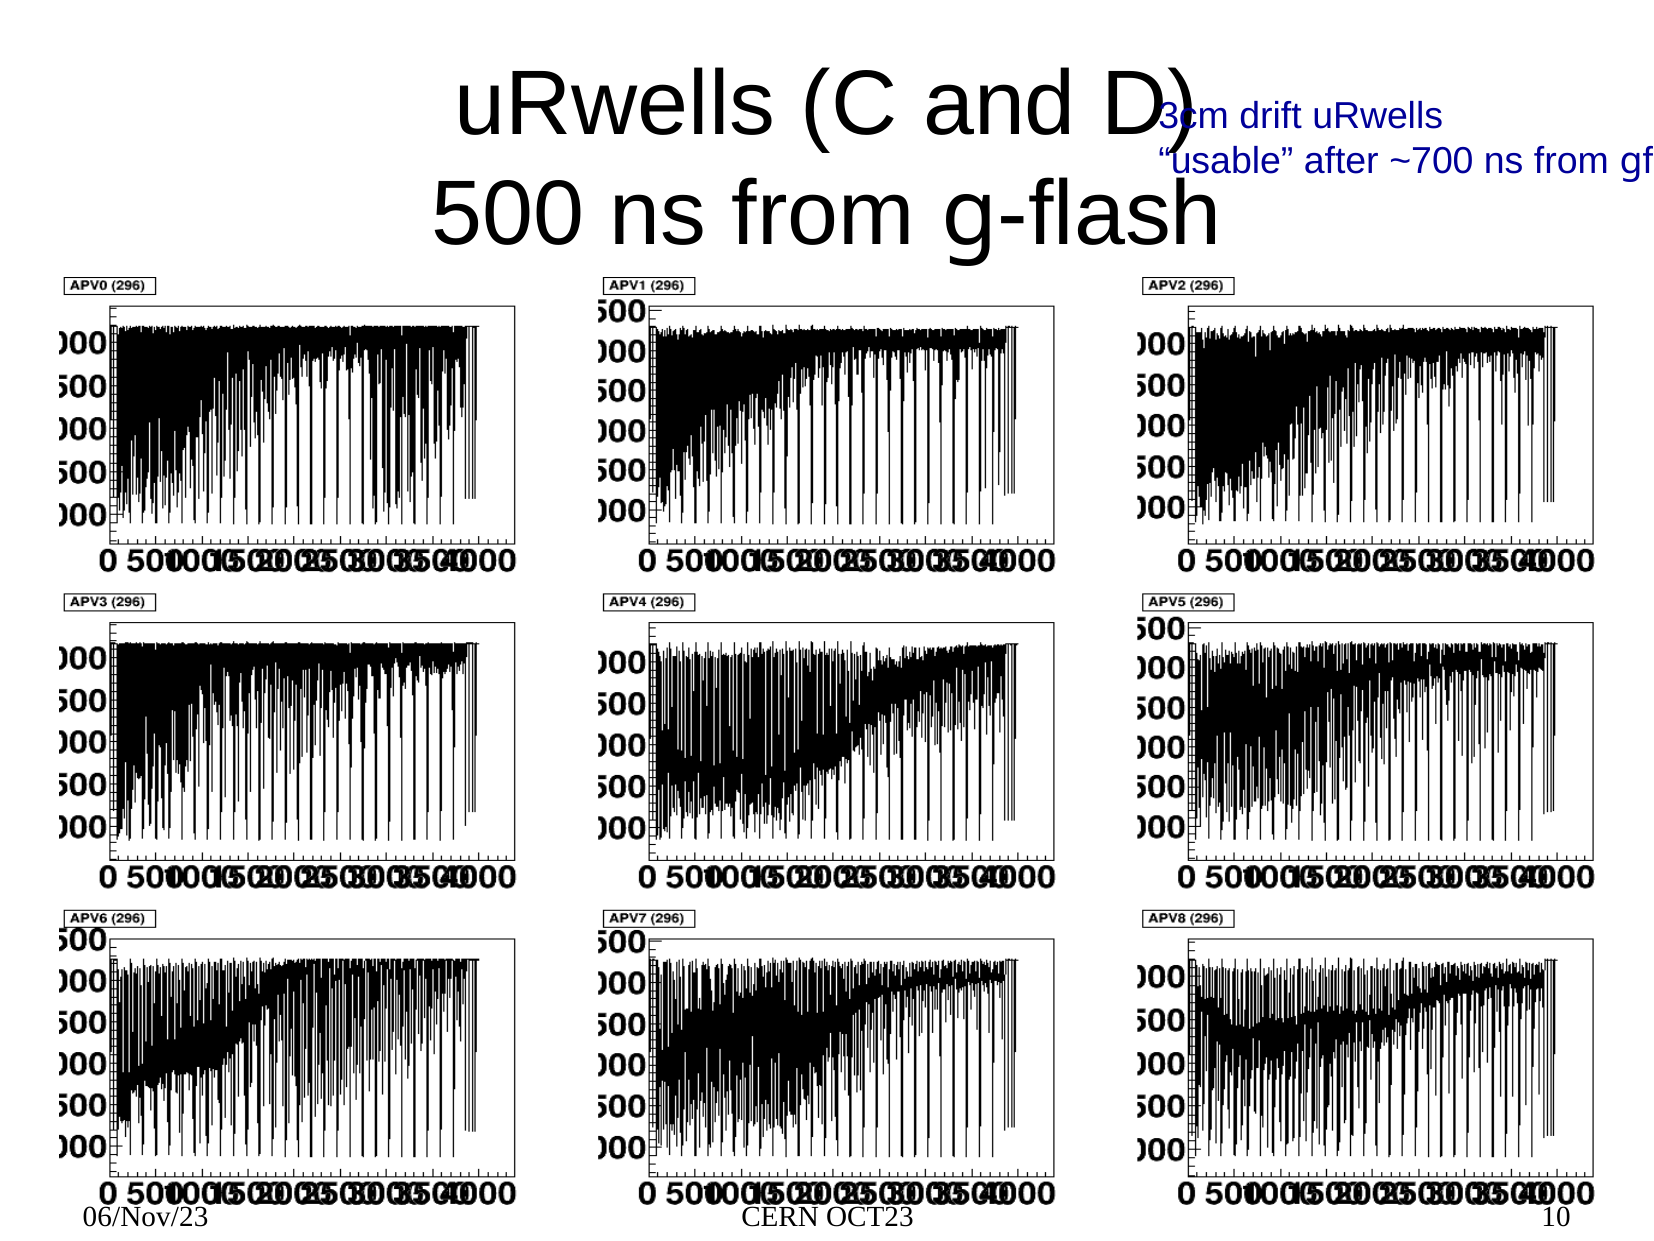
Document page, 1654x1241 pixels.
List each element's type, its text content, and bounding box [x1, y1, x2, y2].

slide_number 10 [1185, 1205, 1571, 1228]
slide_number 06/Nov/23 [82, 1205, 468, 1228]
footer CERN OCT23 [565, 1205, 1090, 1228]
picture [58, 277, 1595, 1205]
title uRwells (C and D) 500 ns from g-flash [82, 41, 1571, 265]
text_box 3cm drift uRwells “usable” after ~700 ns from gflash [1143, 84, 1654, 189]
